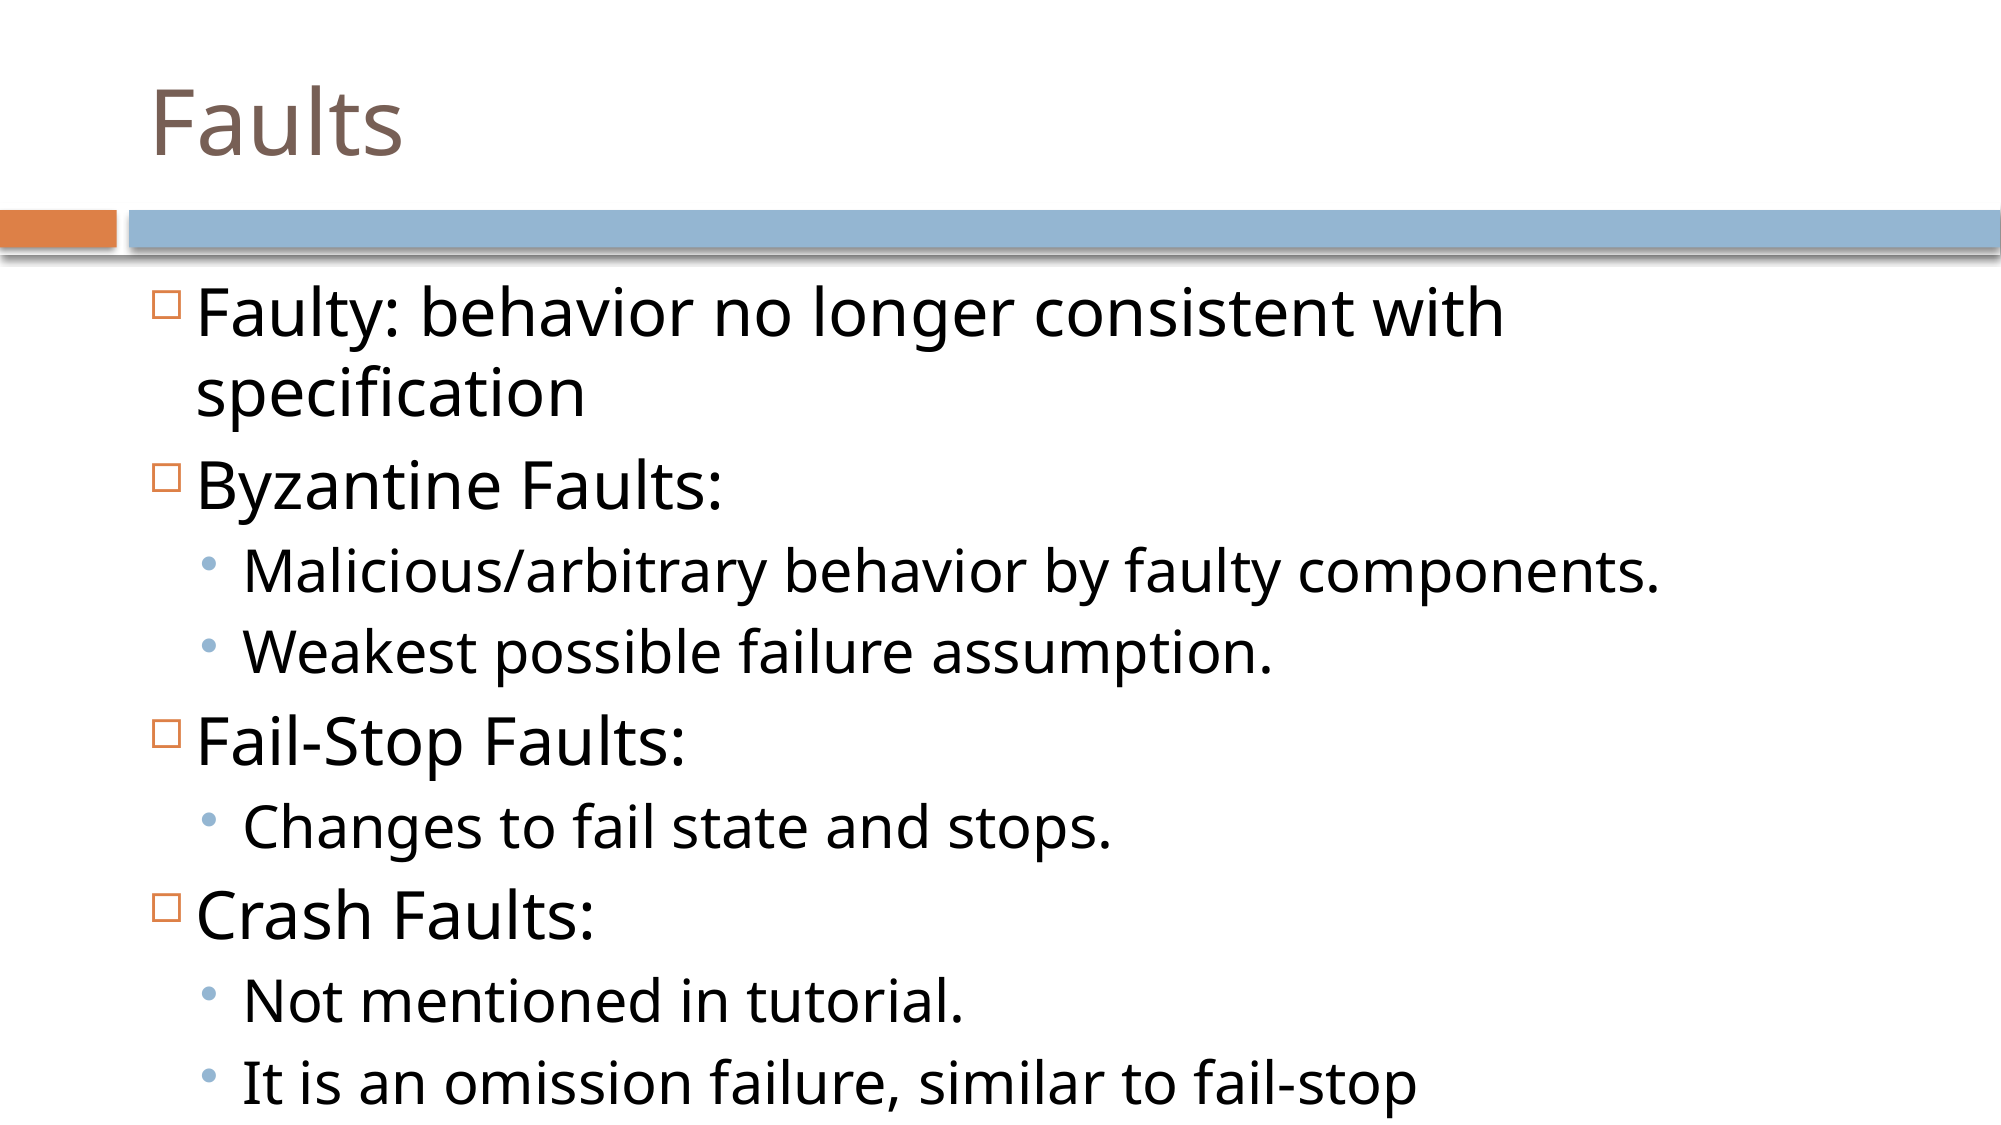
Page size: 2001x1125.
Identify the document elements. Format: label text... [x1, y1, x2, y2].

title Faults [133, 37, 1918, 200]
list Faulty: behavior no longer consistent with specification Byzantine Faults: Malicious/arbitrary behavior by faulty components. Weakest possible failure assumption. Fail-Stop Faults: Changes to fail state and stops. Crash Faults: Not mentioned in tutorial. It is an omission failure, similar to fail-stop [133, 262, 1918, 1125]
